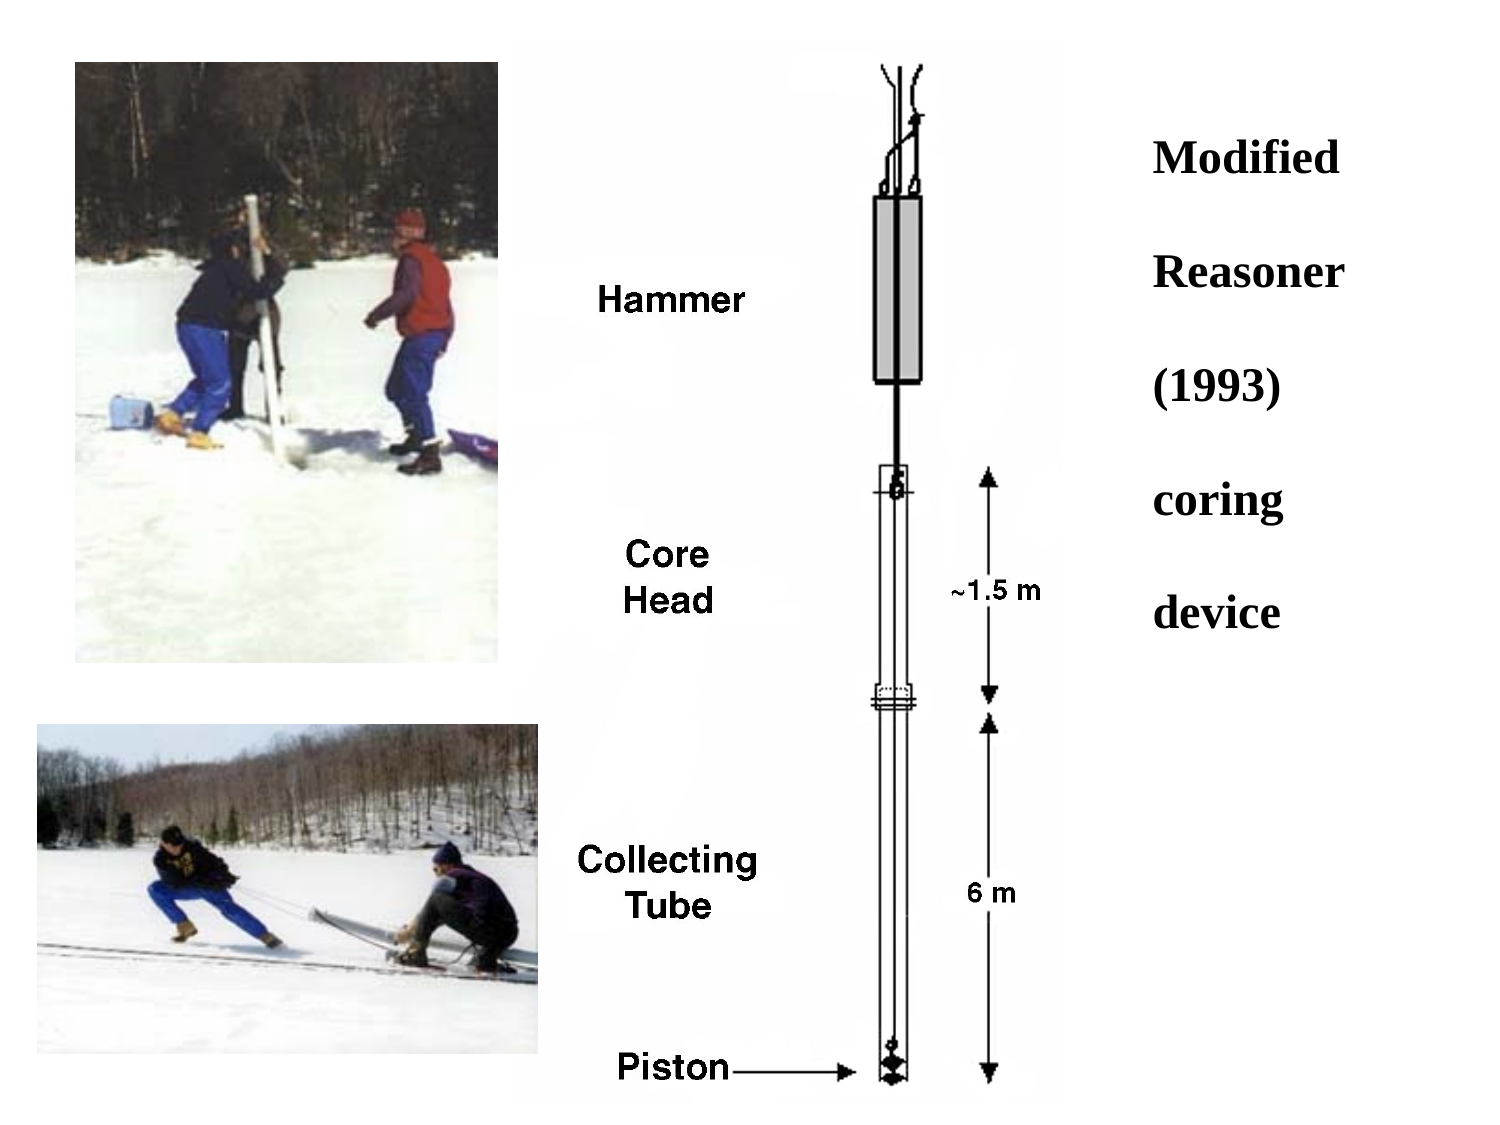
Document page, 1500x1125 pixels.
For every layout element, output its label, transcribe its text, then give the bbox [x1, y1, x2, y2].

text_box Modified Reasoner (1993) coring device [1137, 62, 1372, 646]
picture [74, 62, 498, 663]
picture [37, 41, 1065, 1125]
